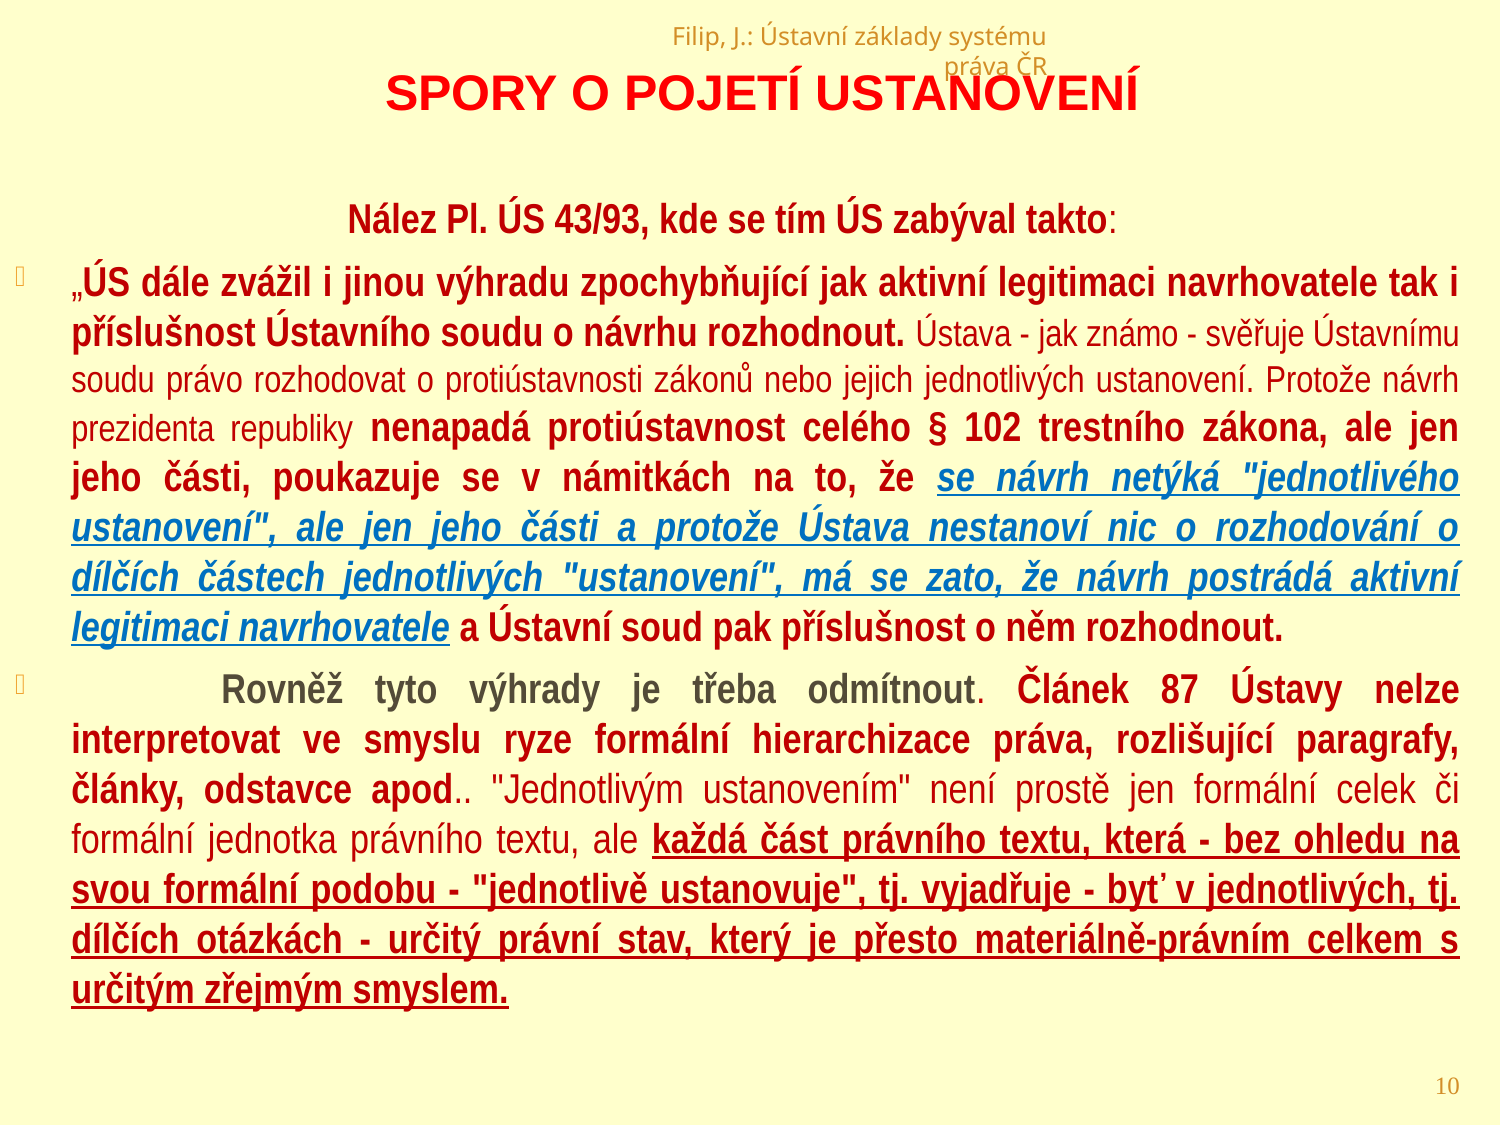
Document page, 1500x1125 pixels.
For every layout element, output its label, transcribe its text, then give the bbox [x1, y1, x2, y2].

list Nález Pl. ÚS 43/93, kde se tím ÚS zabýval takto: „ÚS dále zvážil i jinou výhradu zpochybňující jak aktivní legitimaci navrhovatele tak i příslušnost Ústavního soudu o návrhu rozhodnout. Ústava - jak známo - svěřuje Ústavnímu soudu právo rozhodovat o protiústavnosti zákonů nebo jejich jednotlivých ustanovení. Protože návrh prezidenta republiky nenapadá protiústavnost celého § 102 trestního zákona, ale jen jeho části, poukazuje se v námitkách na to, že se návrh netýká "jednotlivého ustanovení", ale jen jeho části a protože Ústava nestanoví nic o rozhodování o dílčích částech jednotlivých "ustanovení", má se zato, že návrh postrádá aktivní legitimaci navrhovatele a Ústavní soud pak příslušnost o něm rozhodnout. Rovněž tyto výhrady je třeba odmítnout. Článek 87 Ústavy nelze interpretovat ve smyslu ryze formální hierarchizace práva, rozlišující paragrafy, články, odstavce apod.. "Jednotlivým ustanovením" není prostě jen formální celek či formální jednotka právního textu, ale každá část právního textu, která - bez ohledu na svou formální podobu - "jednotlivě ustanovuje", tj. vyjadřuje - byť v jednotlivých, tj. dílčích otázkách - určitý právní stav, který je přesto materiálně-právním celkem s určitým zřejmým smyslem. [0, 184, 1475, 1059]
footer Filip, J.: Ústavní základy systému práva ČR [587, 12, 1063, 60]
slide_number 10 [1350, 1061, 1475, 1103]
title Spory o pojetí ustanovení [50, 30, 1475, 149]
